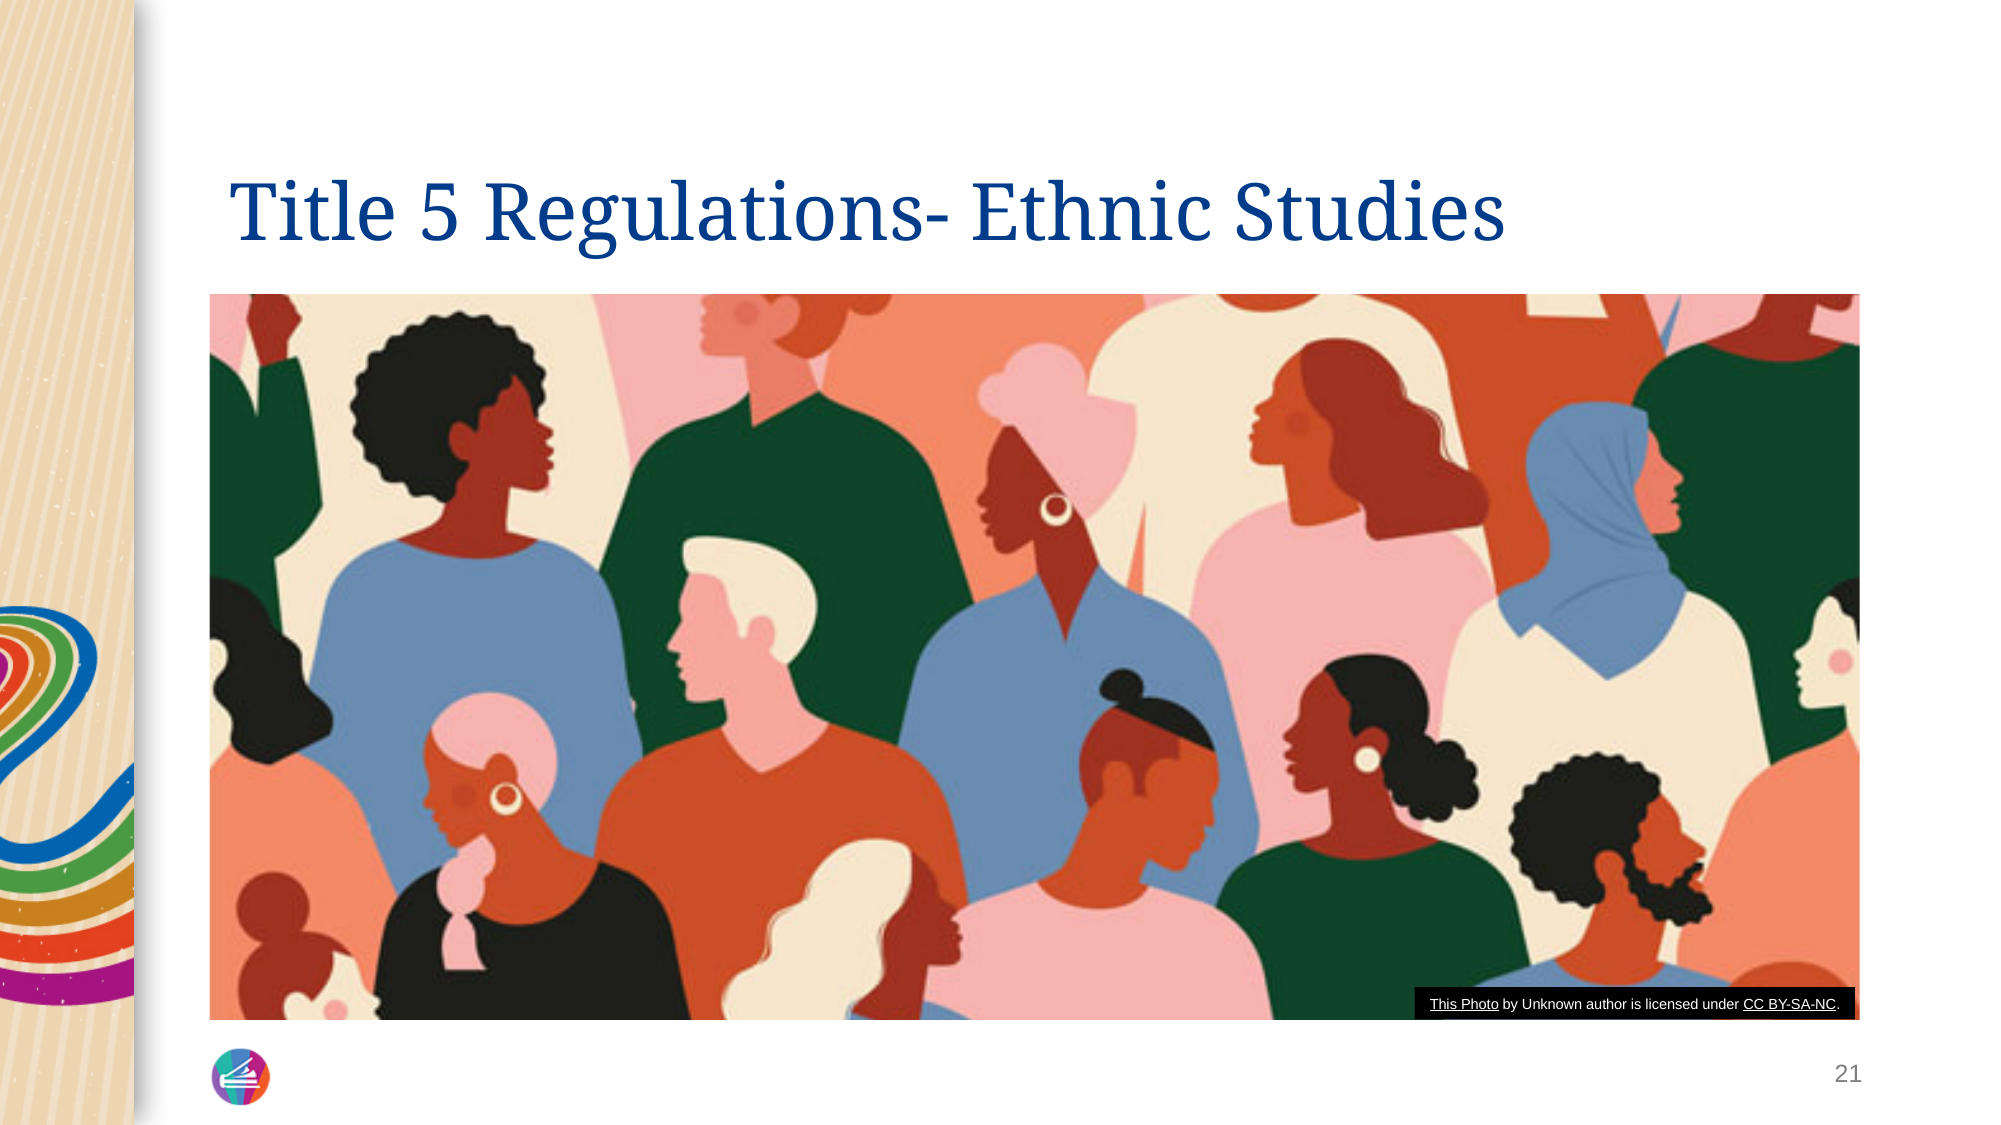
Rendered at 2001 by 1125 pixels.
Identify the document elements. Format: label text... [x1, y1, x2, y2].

slide_number 21 [1712, 1042, 1863, 1103]
picture [0, 0, 134, 1125]
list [209, 294, 1860, 1020]
title Title 5 Regulations- Ethnic Studies [209, 59, 1858, 278]
picture [209, 1046, 272, 1108]
